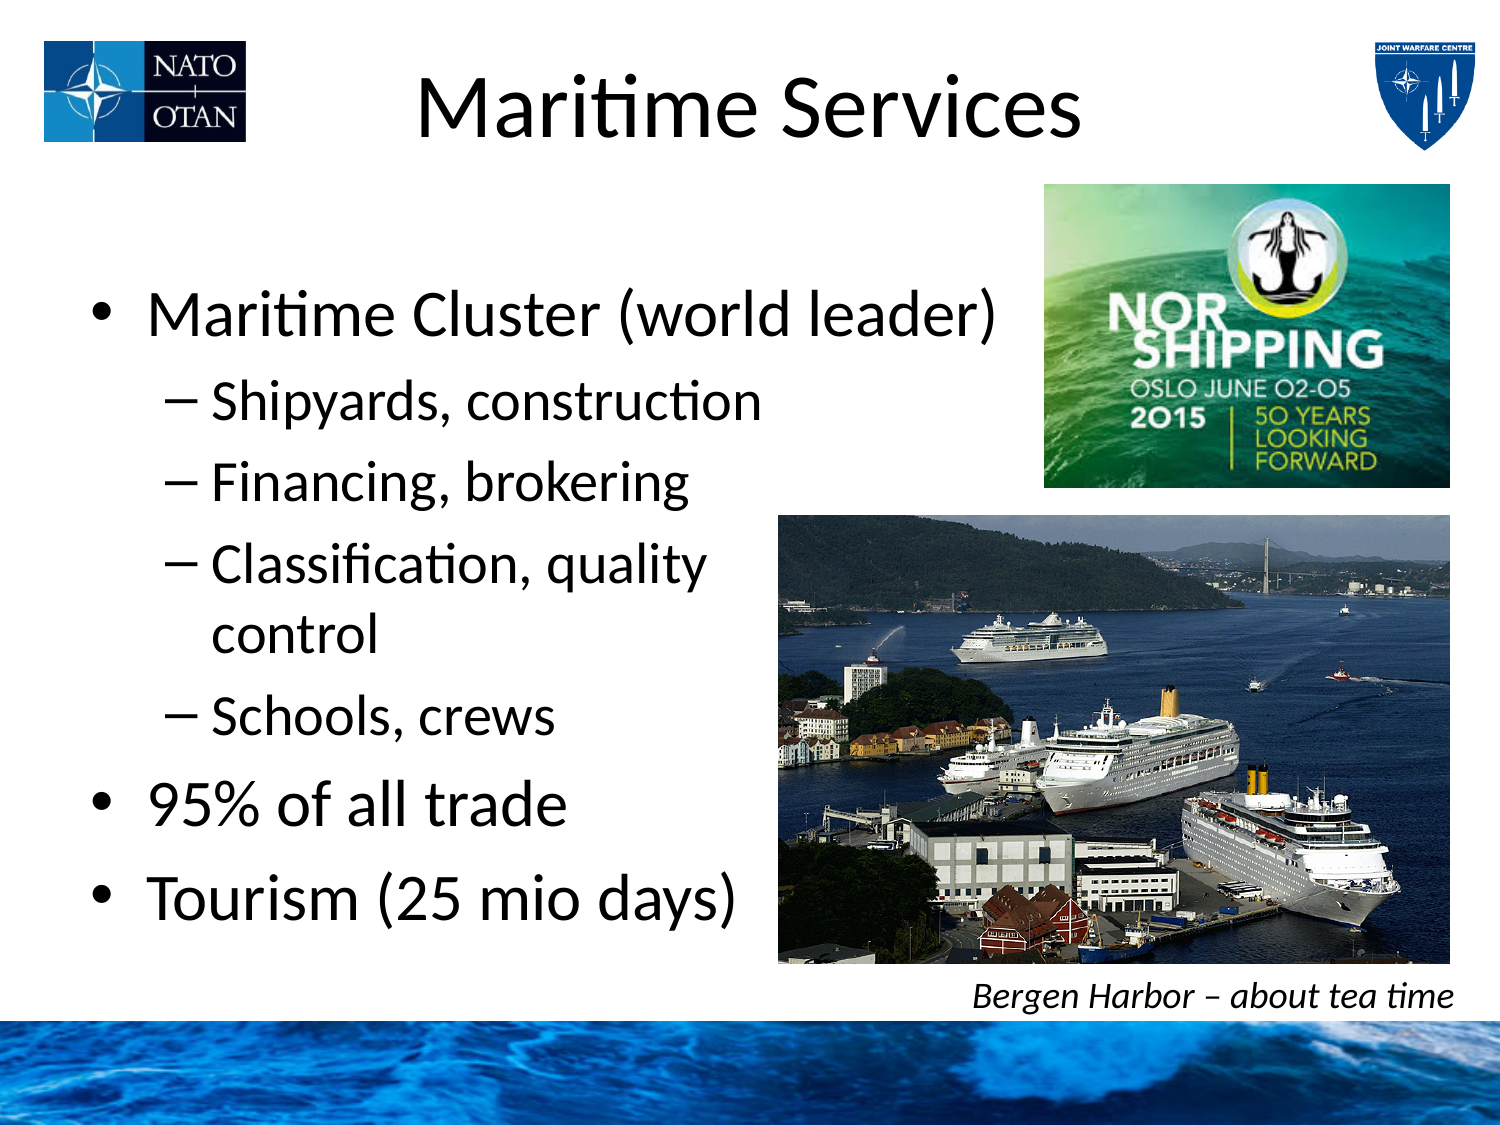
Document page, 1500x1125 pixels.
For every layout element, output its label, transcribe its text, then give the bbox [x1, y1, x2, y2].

picture [1425, 39, 1476, 151]
picture [778, 514, 1450, 964]
text_box Bergen Harbor – about tea time [957, 963, 1471, 1024]
picture [0, 1021, 1500, 1125]
title Maritime Services [75, 7, 1425, 195]
picture [1044, 184, 1450, 488]
list Maritime Cluster (world leader) Shipyards, construction Financing, brokering Classification, quality control Schools, crews 95% of all trade Tourism (25 mio days) [75, 262, 1425, 1005]
picture [44, 41, 75, 142]
